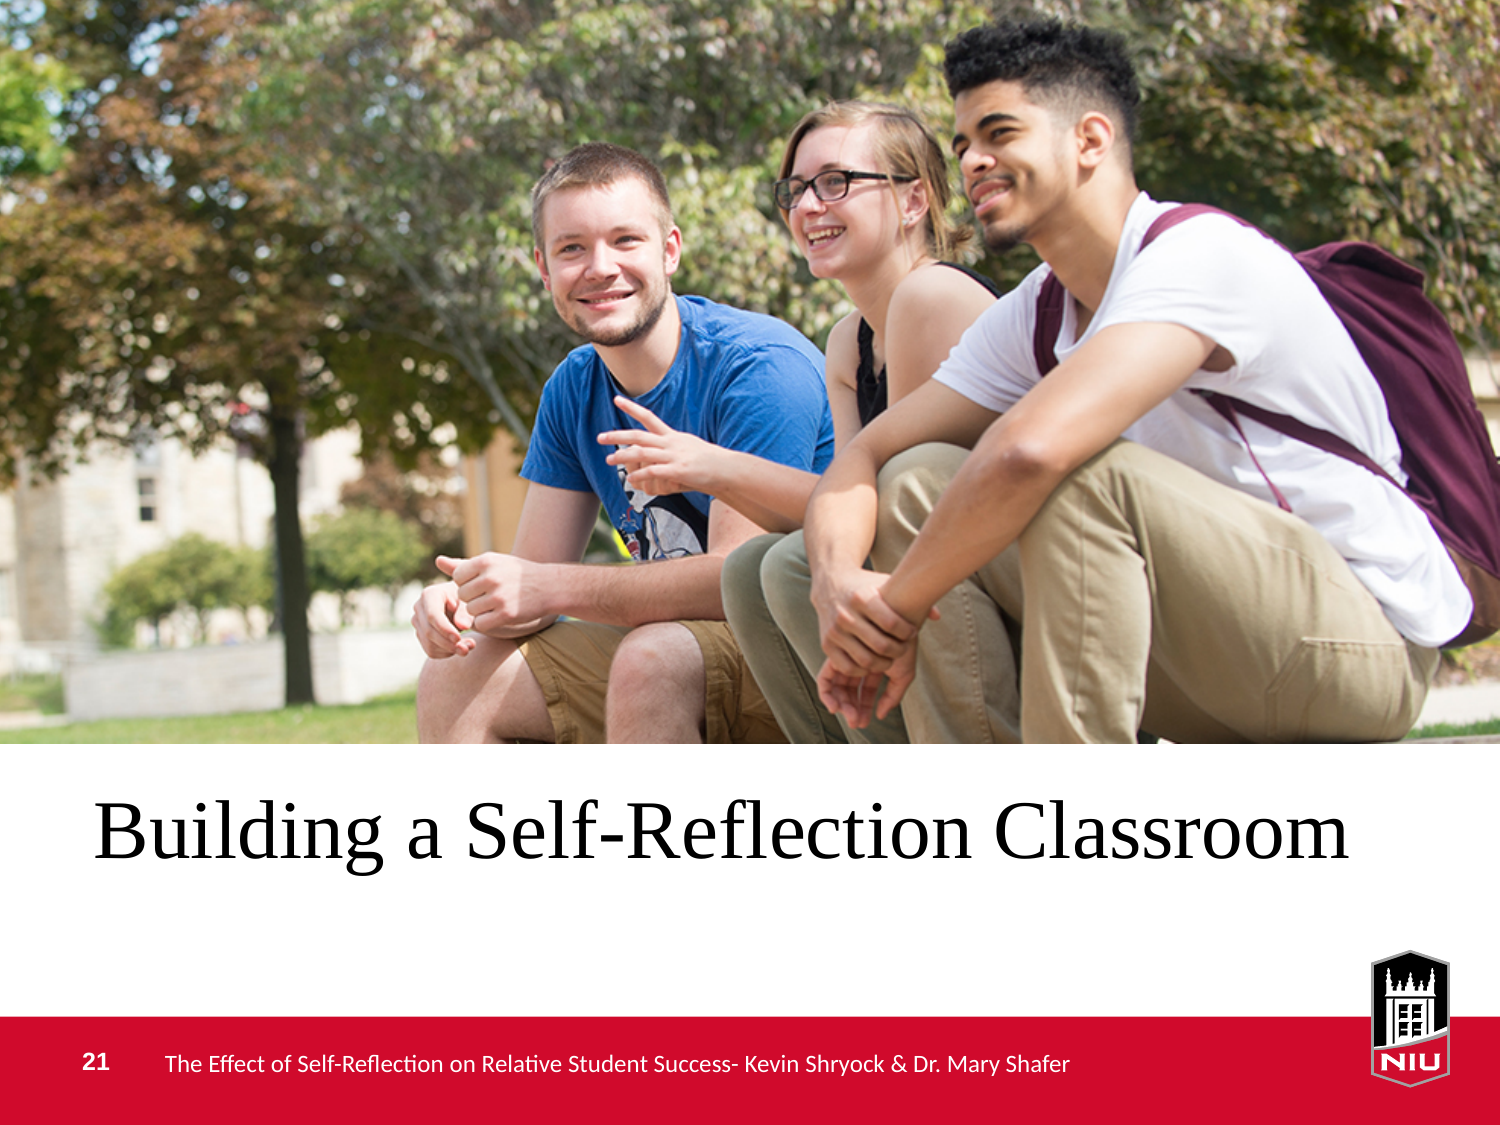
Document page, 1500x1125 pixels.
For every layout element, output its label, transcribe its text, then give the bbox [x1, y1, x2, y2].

footer The Effect of Self-Reflection on Relative Student Success- Kevin Shryock & Dr. Mary Shafer [149, 1037, 1225, 1088]
slide_number 21 [47, 1038, 125, 1085]
title Building a Self-Reflection Classroom [93, 774, 1397, 876]
picture [0, 0, 1500, 745]
